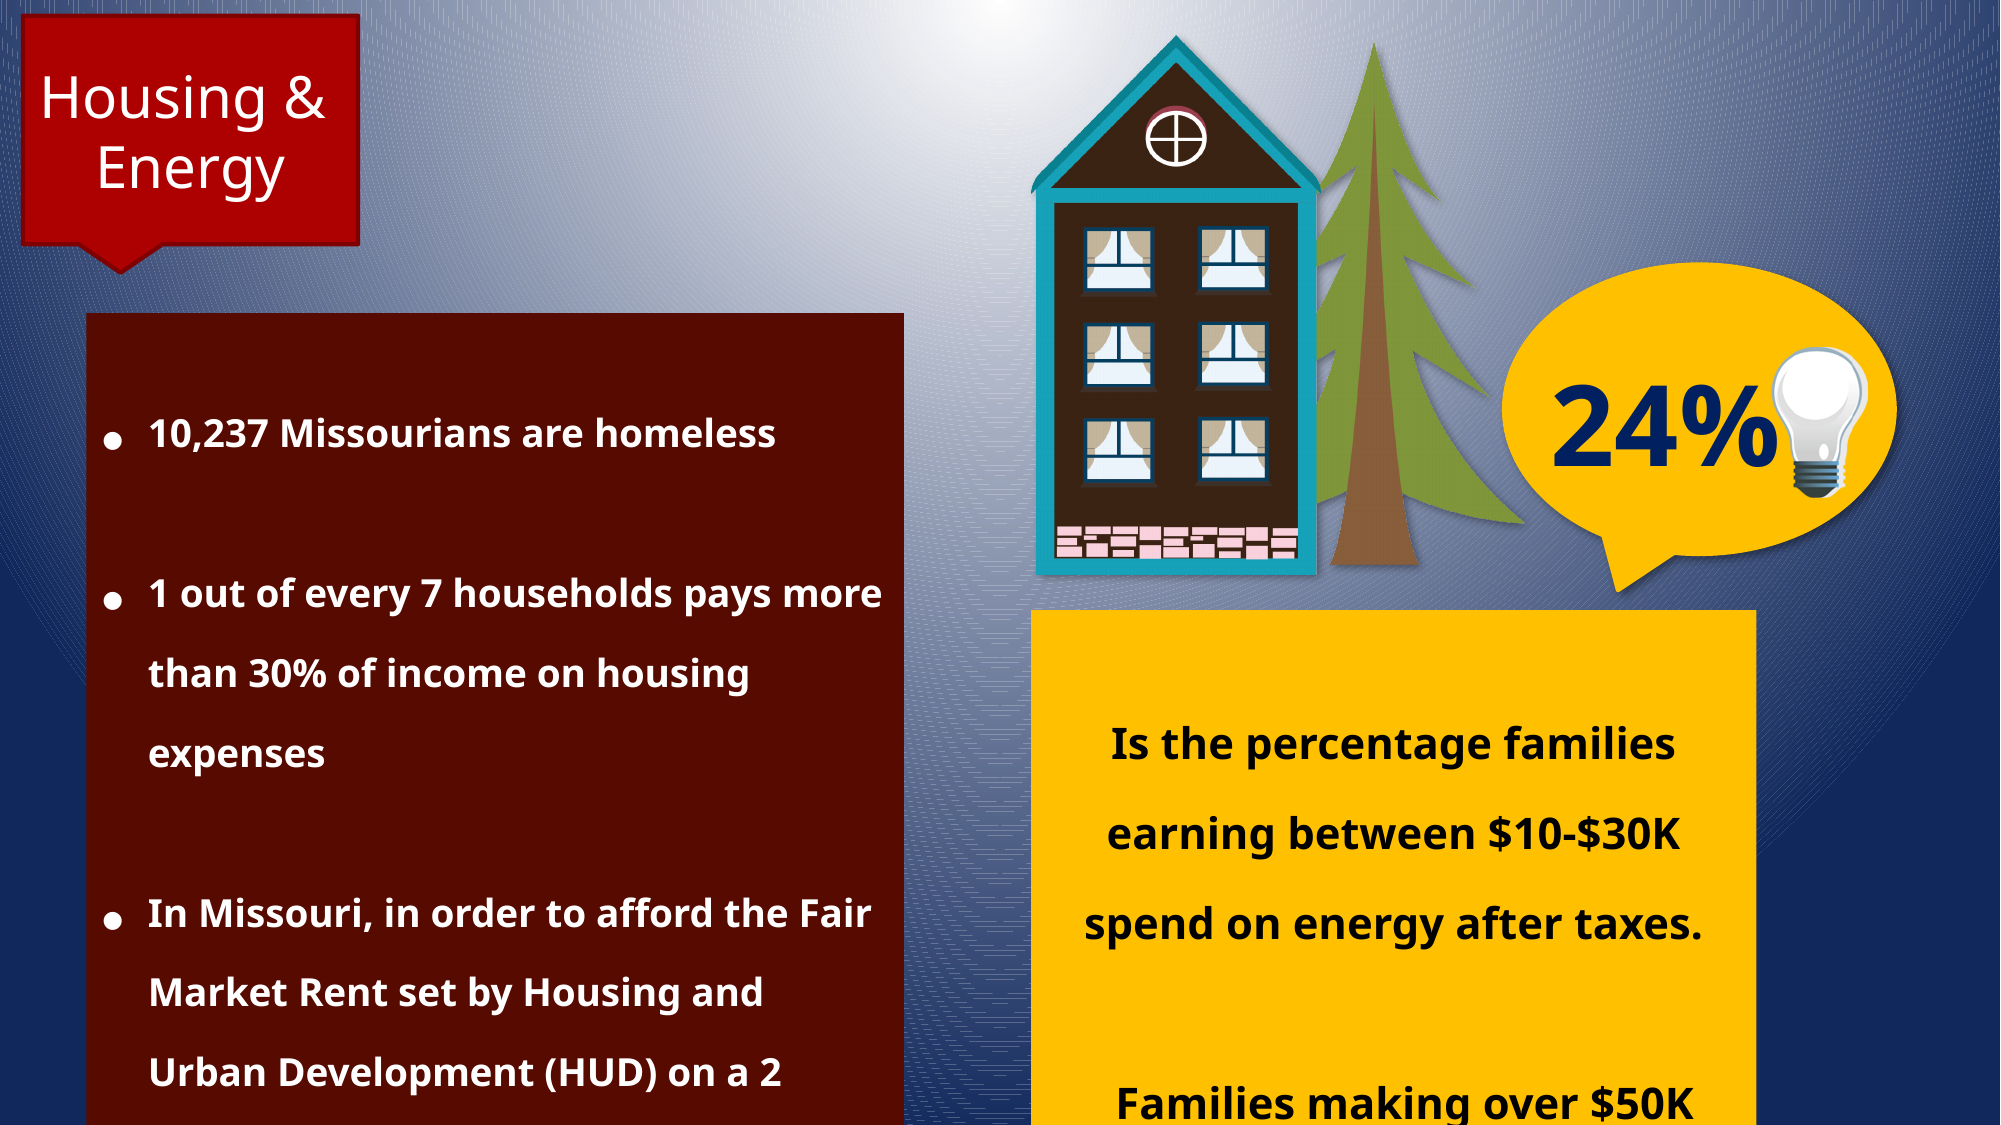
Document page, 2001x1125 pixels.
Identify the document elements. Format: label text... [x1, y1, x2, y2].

text_box [1541, 497, 1831, 593]
picture [1735, 333, 1913, 511]
text_box [1530, 262, 1868, 491]
picture [1030, 35, 1525, 575]
text_box Is the percentage families earning between $10-$30K spend on energy after taxes. Families making over $50K spend only 9% on average. [1031, 610, 1757, 1125]
text_box 24% [1535, 346, 1730, 497]
text_box 10,237 Missourians are homeless 1 out of every 7 households pays more than 30% of income on housing expenses In Missouri, in order to afford the Fair Market Rent set by Housing and Urban Development (HUD) on a 2 bedroom apartment - a person must earn at least $14.31 per hour working full time [86, 313, 904, 1125]
text_box Housing & Energy [20, 13, 361, 275]
